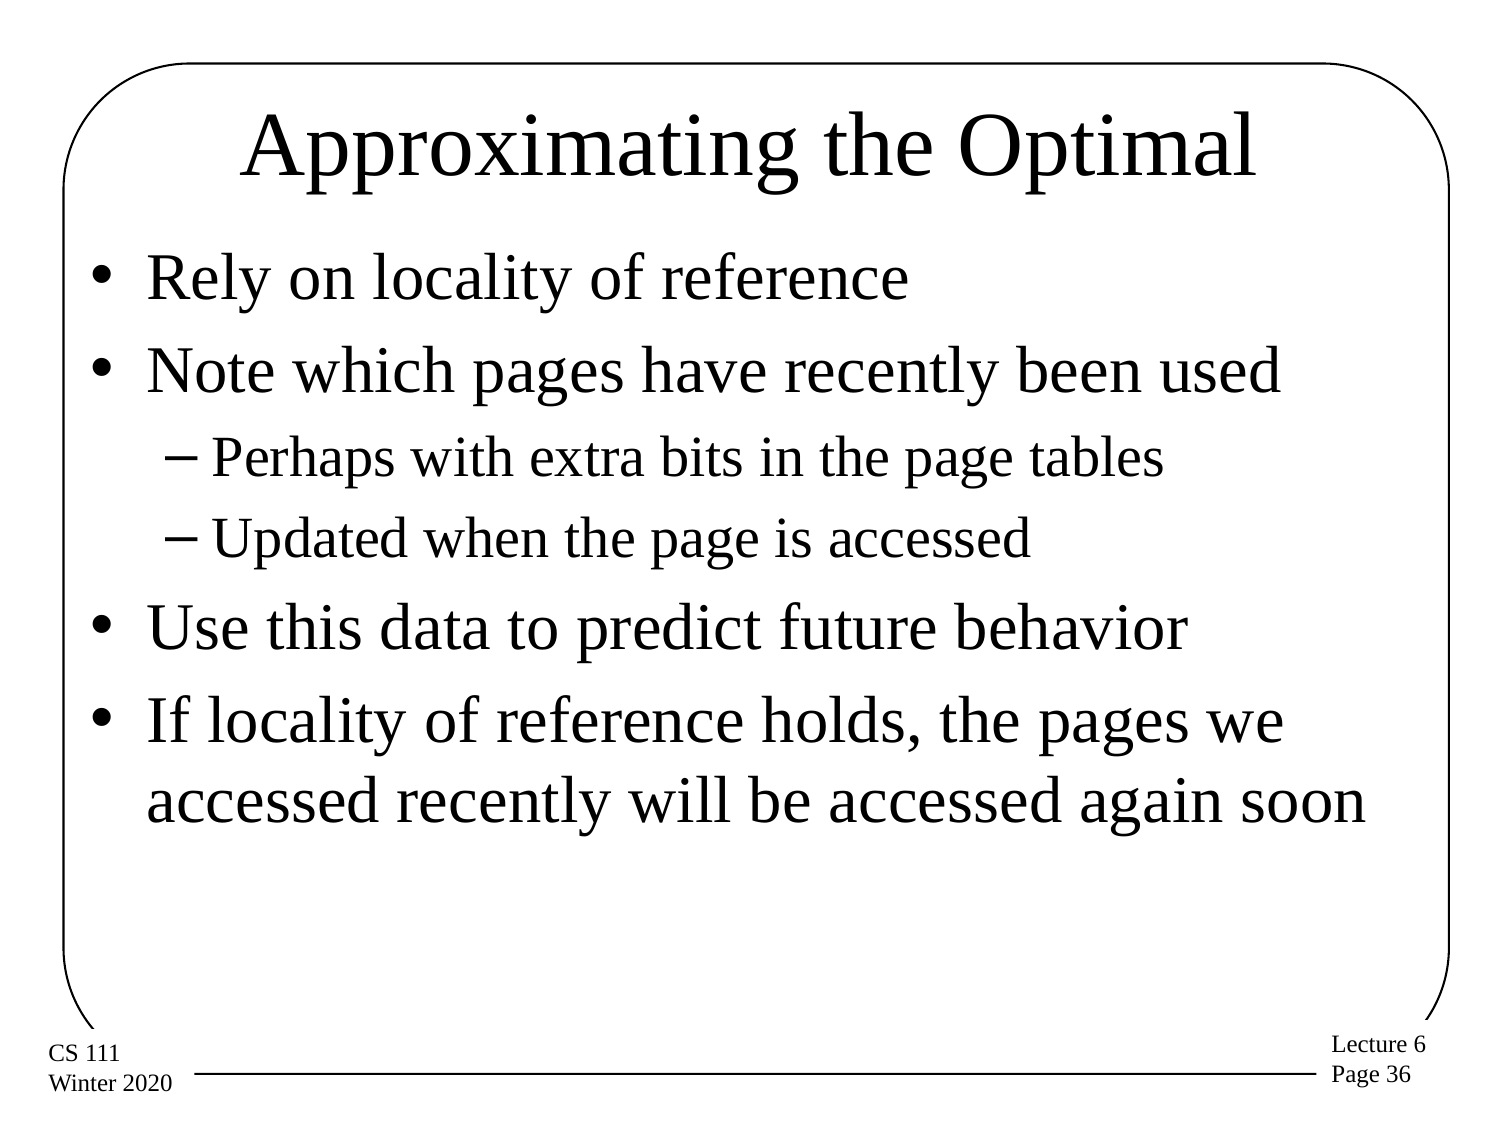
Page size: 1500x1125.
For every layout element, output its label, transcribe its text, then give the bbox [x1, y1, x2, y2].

list Rely on locality of reference Note which pages have recently been used Perhaps with extra bits in the page tables Updated when the page is accessed Use this data to predict future behavior If locality of reference holds, the pages we accessed recently will be accessed again soon [74, 225, 1426, 969]
title Approximating the Optimal [74, 44, 1426, 225]
